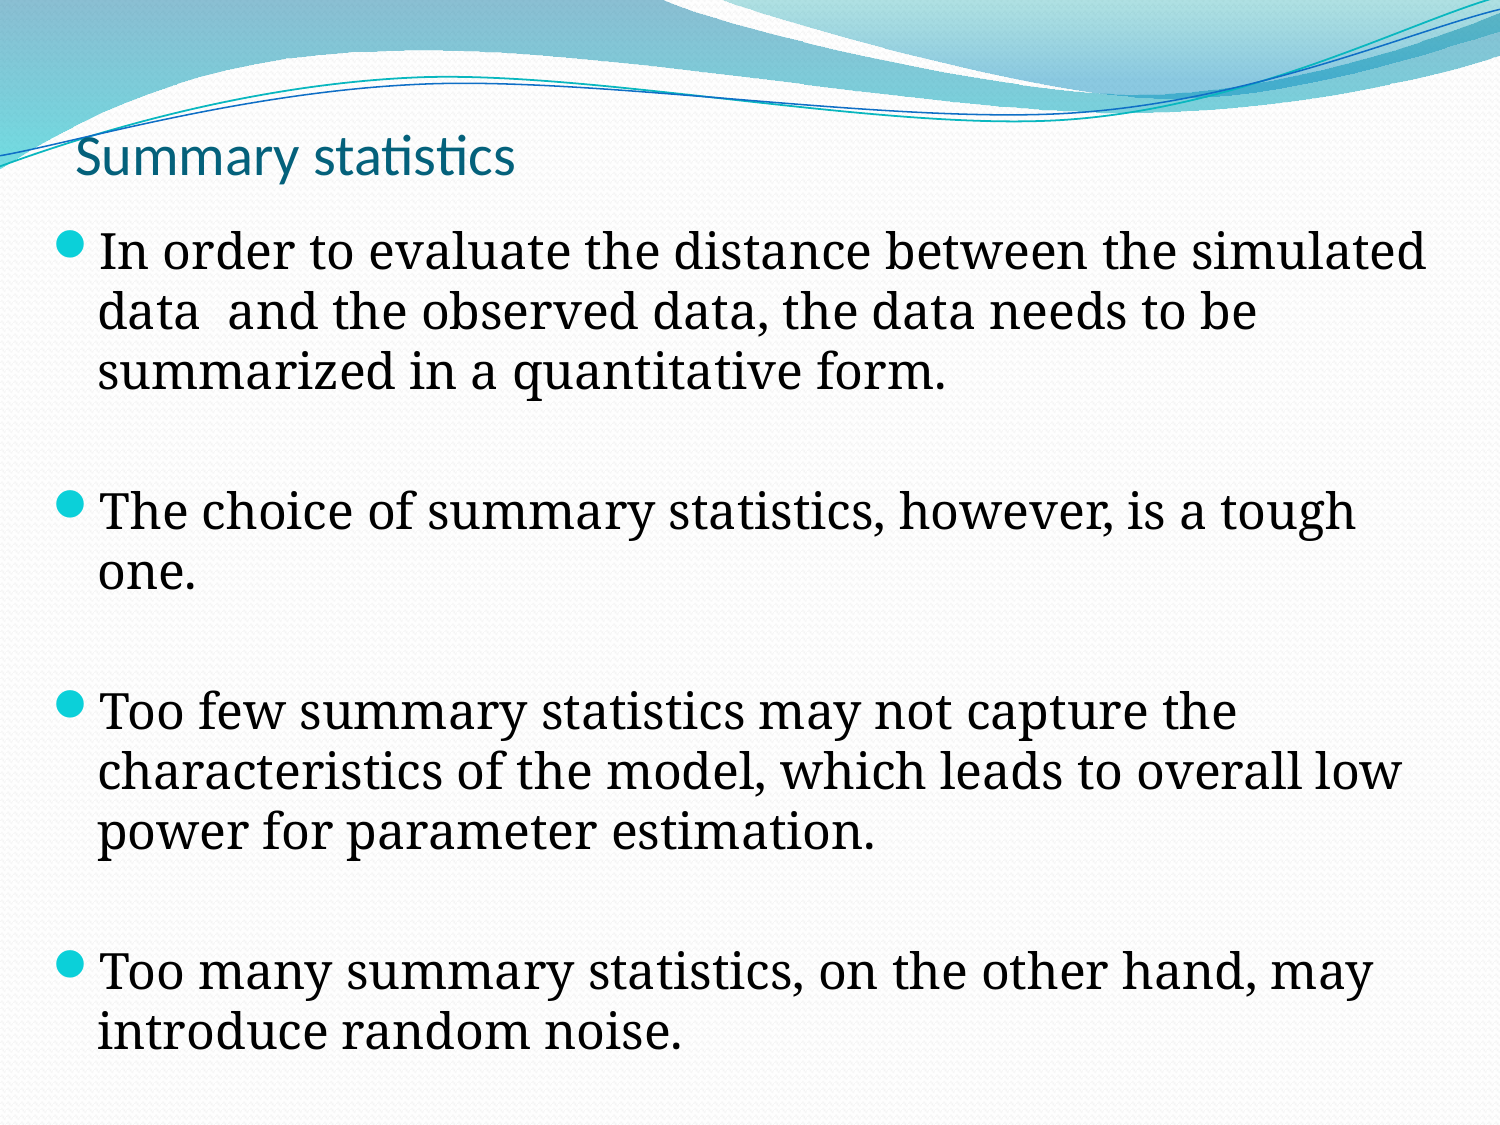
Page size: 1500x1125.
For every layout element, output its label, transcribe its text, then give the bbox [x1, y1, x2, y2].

list In order to evaluate the distance between the simulated data and the observed data, the data needs to be summarized in a quantitative form. The choice of summary statistics, however, is a tough one. Too few summary statistics may not capture the characteristics of the model, which leads to overall low power for parameter estimation. Too many summary statistics, on the other hand, may introduce random noise. [37, 212, 1463, 1088]
title Summary statistics [75, 50, 1375, 188]
